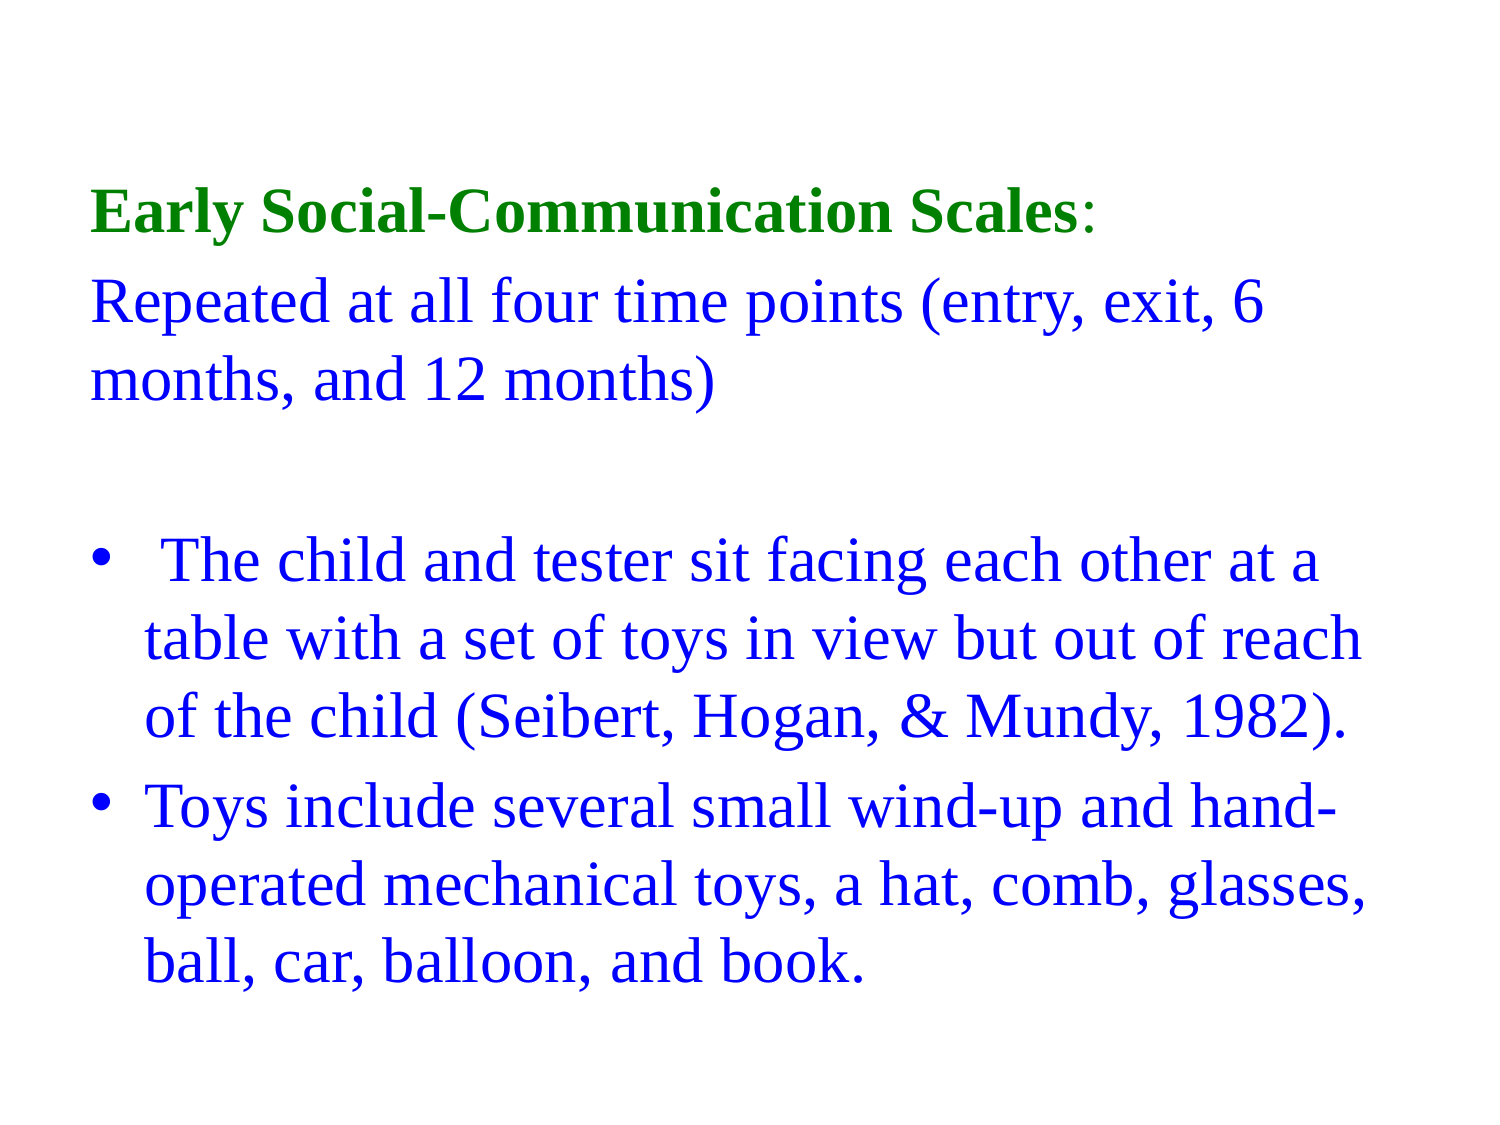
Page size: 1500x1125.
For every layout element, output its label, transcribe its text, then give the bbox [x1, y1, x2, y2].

list Early Social-Communication Scales: Repeated at all four time points (entry, exit, 6 months, and 12 months) The child and tester sit facing each other at a table with a set of toys in view but out of reach of the child (Seibert, Hogan, & Mundy, 1982). Toys include several small wind-up and hand-operated mechanical toys, a hat, comb, glasses, ball, car, balloon, and book. [75, 69, 1425, 1005]
